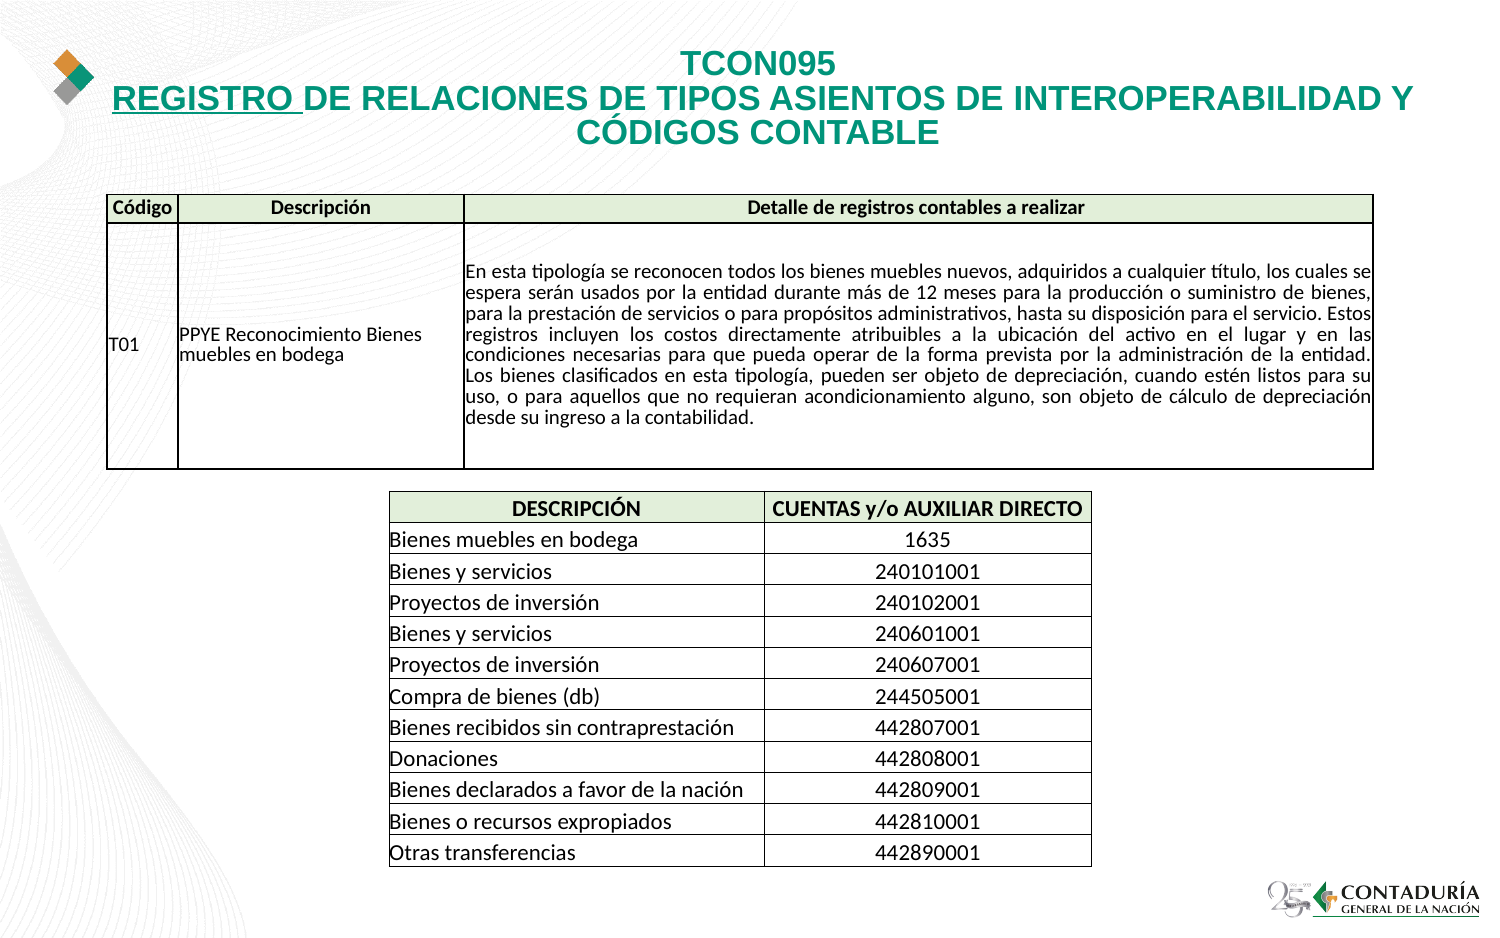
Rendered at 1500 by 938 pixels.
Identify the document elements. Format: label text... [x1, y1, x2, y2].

picture [0, 0, 1500, 938]
table_cell 442890001 [765, 835, 1091, 866]
table_cell 240607001 [765, 648, 1091, 678]
table_cell 442808001 [765, 742, 1091, 772]
table_cell Bienes recibidos sin contraprestación [390, 710, 764, 741]
table_header Detalle de registros contables a realizar [465, 195, 1372, 222]
table_cell Bienes declarados a favor de la nación [390, 773, 764, 803]
table_cell T01 [108, 224, 177, 468]
table_cell 244505001 [765, 679, 1091, 709]
table_cell Bienes y servicios [390, 554, 764, 584]
table_cell 240101001 [765, 554, 1091, 584]
table_cell Compra de bienes (db) [390, 679, 764, 709]
table_header DESCRIPCIÓN [390, 492, 764, 522]
table_cell 1635 [765, 523, 1091, 553]
table_cell Bienes y servicios [390, 617, 764, 647]
table_cell Donaciones [390, 742, 764, 772]
table_cell Bienes o recursos expropiados [390, 804, 764, 834]
table_header Código [108, 195, 177, 222]
table_cell 240102001 [765, 585, 1091, 616]
table_cell Bienes muebles en bodega [390, 523, 764, 553]
table_cell 442807001 [765, 710, 1091, 741]
table_cell En esta tipología se reconocen todos los bienes muebles nuevos, adquiridos a cualquier título, los cuales se espera serán usados por la entidad durante más de 12 meses para la producción o suministro de bienes, para la prestación de servicios o para propósitos administrativos, hasta su disposición para el servicio. Estos registros incluyen los costos directamente atribuibles a la ubicación del activo en el lugar y en las condiciones necesarias para que pueda operar de la forma prevista por la administración de la entidad. Los bienes clasificados en esta tipología, pueden ser objeto de depreciación, cuando estén listos para su uso, o para aquellos que no requieran acondicionamiento alguno, son objeto de cálculo de depreciación desde su ingreso a la contabilidad. [465, 224, 1372, 468]
table_cell Proyectos de inversión [390, 648, 764, 678]
table_cell Proyectos de inversión [390, 585, 764, 616]
title TCON095 REGISTRO DE RELACIONES DE TIPOS ASIENTOS DE INTEROPERABILIDAD Y CÓDIGOS CONTABLE [16, 38, 1500, 200]
table_cell Otras transferencias [390, 835, 764, 866]
table_cell 240601001 [765, 617, 1091, 647]
table_cell 442810001 [765, 804, 1091, 834]
table_cell 442809001 [765, 773, 1091, 803]
table_cell PPYE Reconocimiento Bienes muebles en bodega [179, 224, 463, 468]
table_header Descripción [179, 195, 463, 222]
table_header CUENTAS y/o AUXILIAR DIRECTO [765, 492, 1091, 522]
